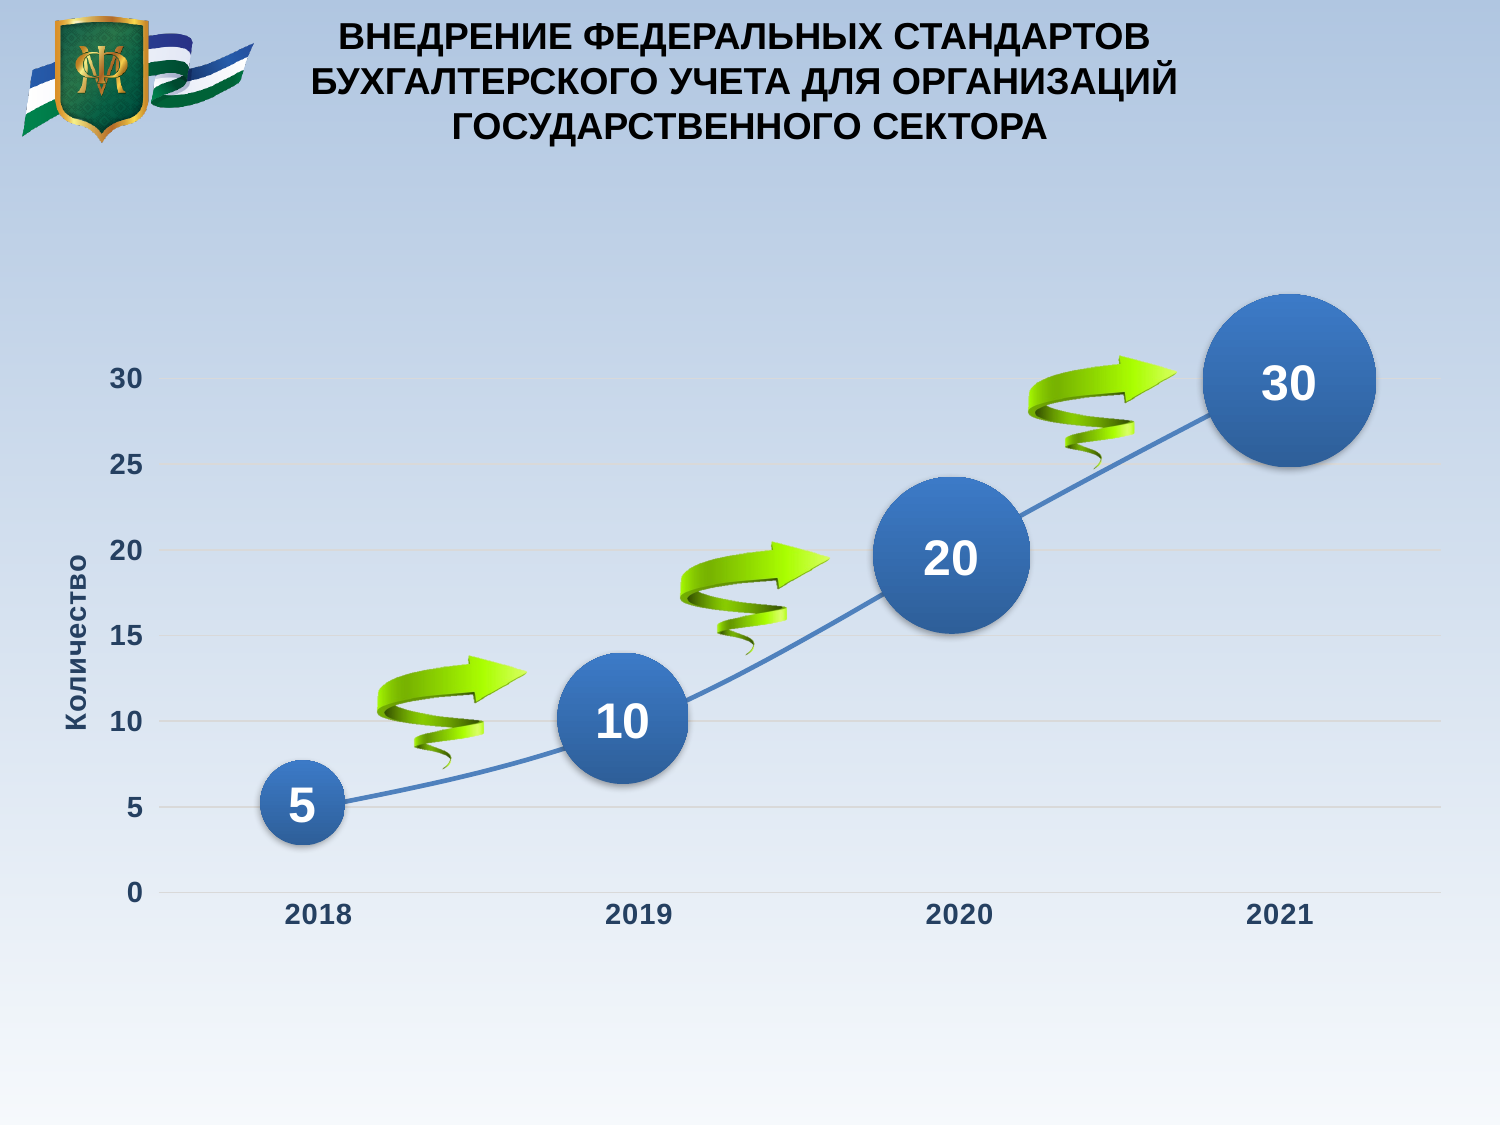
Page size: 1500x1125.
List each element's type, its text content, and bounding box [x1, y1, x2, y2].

picture [369, 652, 534, 777]
text_box 30 [1246, 294, 1333, 306]
picture [21, 15, 255, 143]
picture [1020, 352, 1184, 477]
picture [672, 538, 837, 663]
chart [38, 308, 1459, 941]
text_box ВНЕДРЕНИЕ ФЕДЕРАЛЬНЫХ СТАНДАРТОВ БУХГАЛТЕРСКОГО УЧЕТА ДЛЯ ОРГАНИЗАЦИЙ ГОСУДАРСТВЕННОГО СЕКТОРА [0, 7, 1500, 152]
